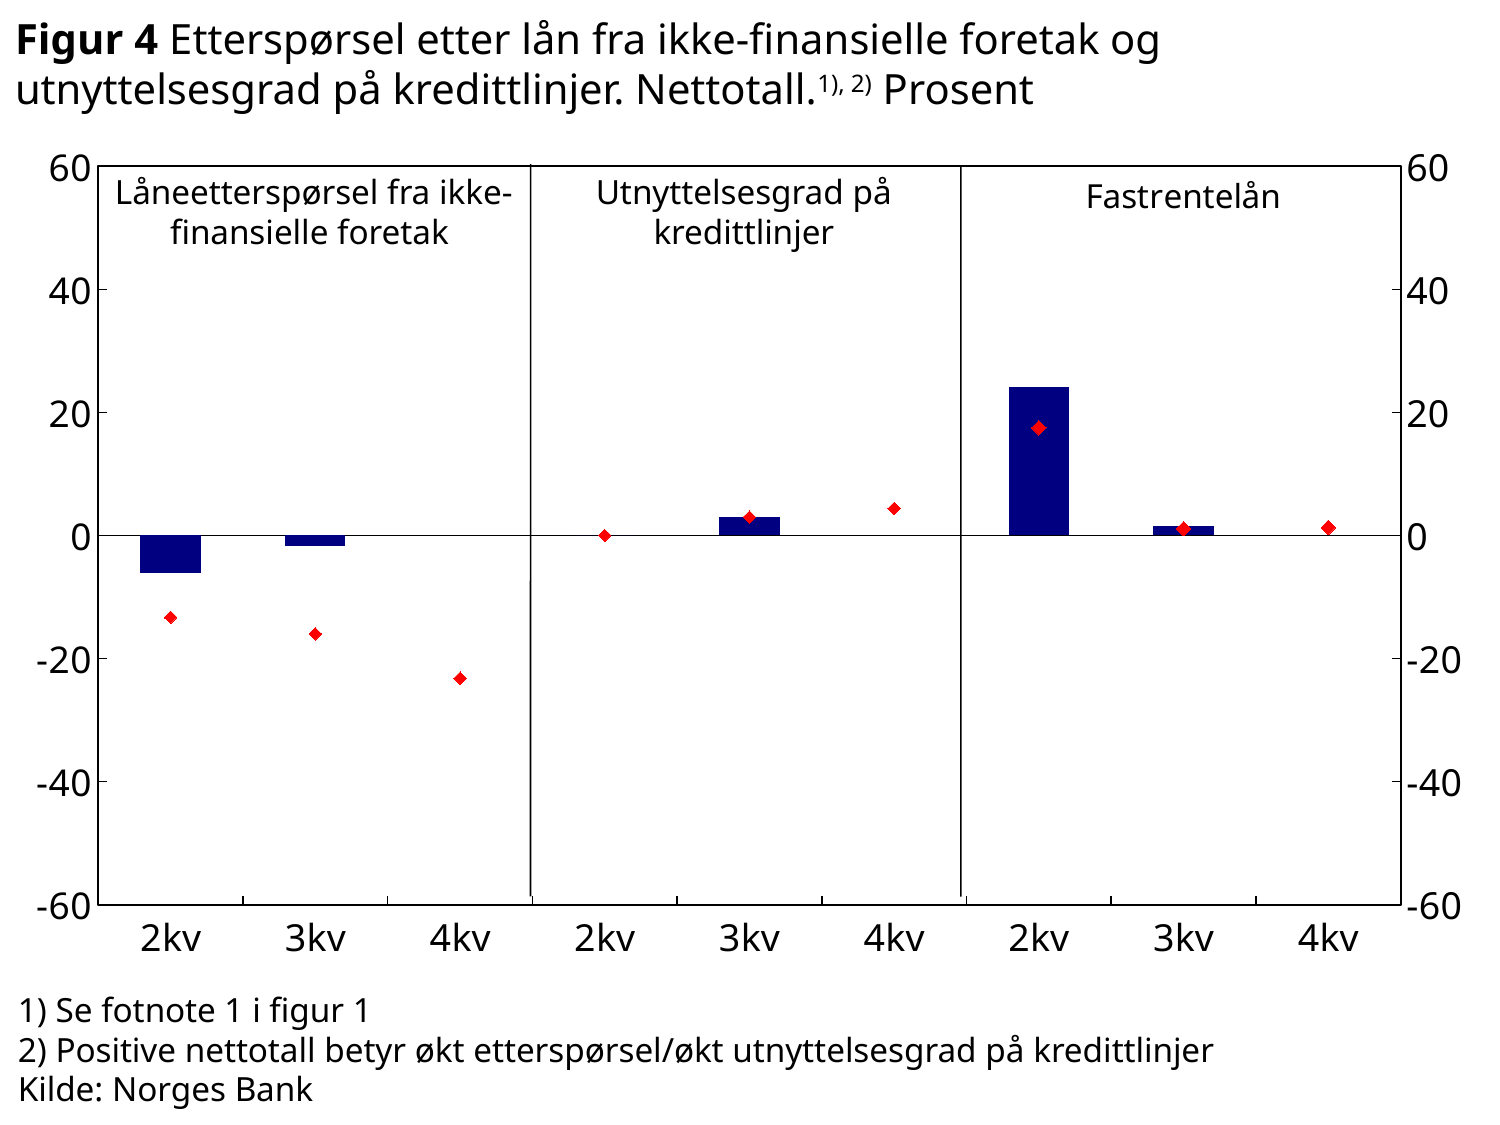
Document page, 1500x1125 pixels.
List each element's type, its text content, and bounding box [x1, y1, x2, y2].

title Figur 4 Etterspørsel etter lån fra ikke-finansielle foretak og utnyttelsesgrad på kredittlinjer. Nettotall.1), 2) Prosent [0, 0, 1456, 127]
text_box 1) Se fotnote 1 i figur 1 2) Positive nettotall betyr økt etterspørsel/økt utnyttelsesgrad på kredittlinjer Kilde: Norges Bank [3, 1006, 1351, 1100]
chart [0, 140, 1500, 998]
